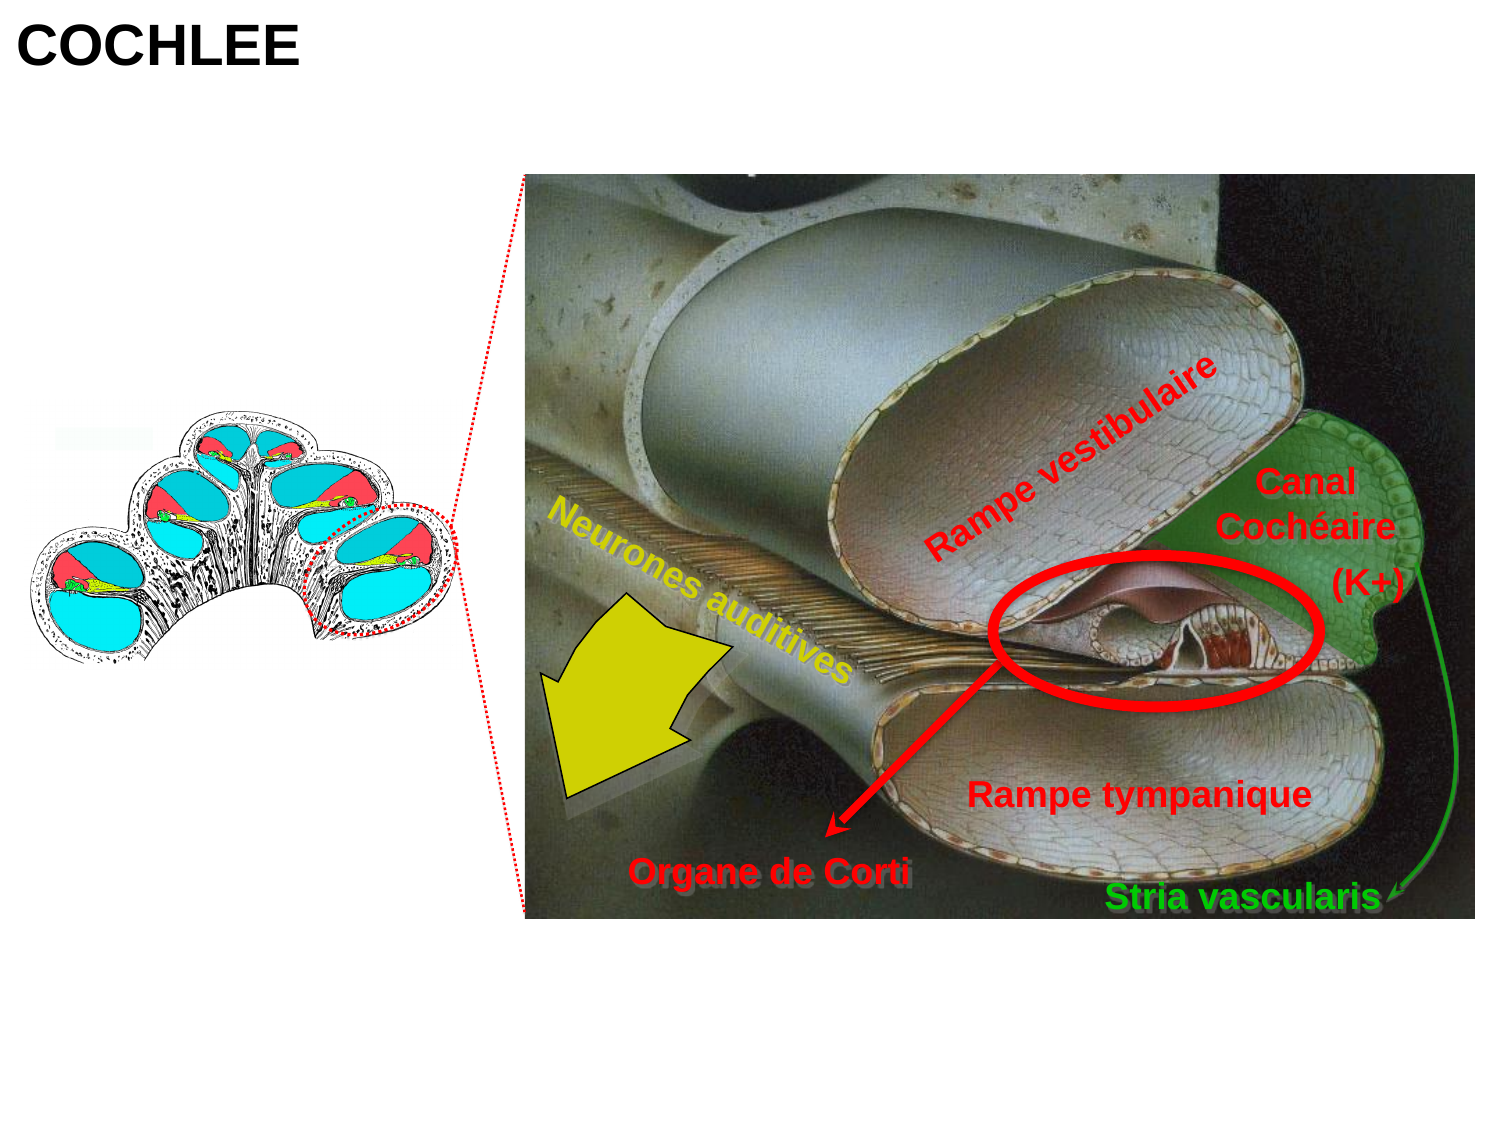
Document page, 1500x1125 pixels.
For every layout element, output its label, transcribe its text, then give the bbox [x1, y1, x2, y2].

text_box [1089, 405, 1460, 925]
text_box COCHLEE [2, 0, 317, 85]
picture [24, 399, 297, 670]
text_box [297, 174, 1476, 919]
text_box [612, 549, 1326, 900]
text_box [511, 573, 607, 799]
